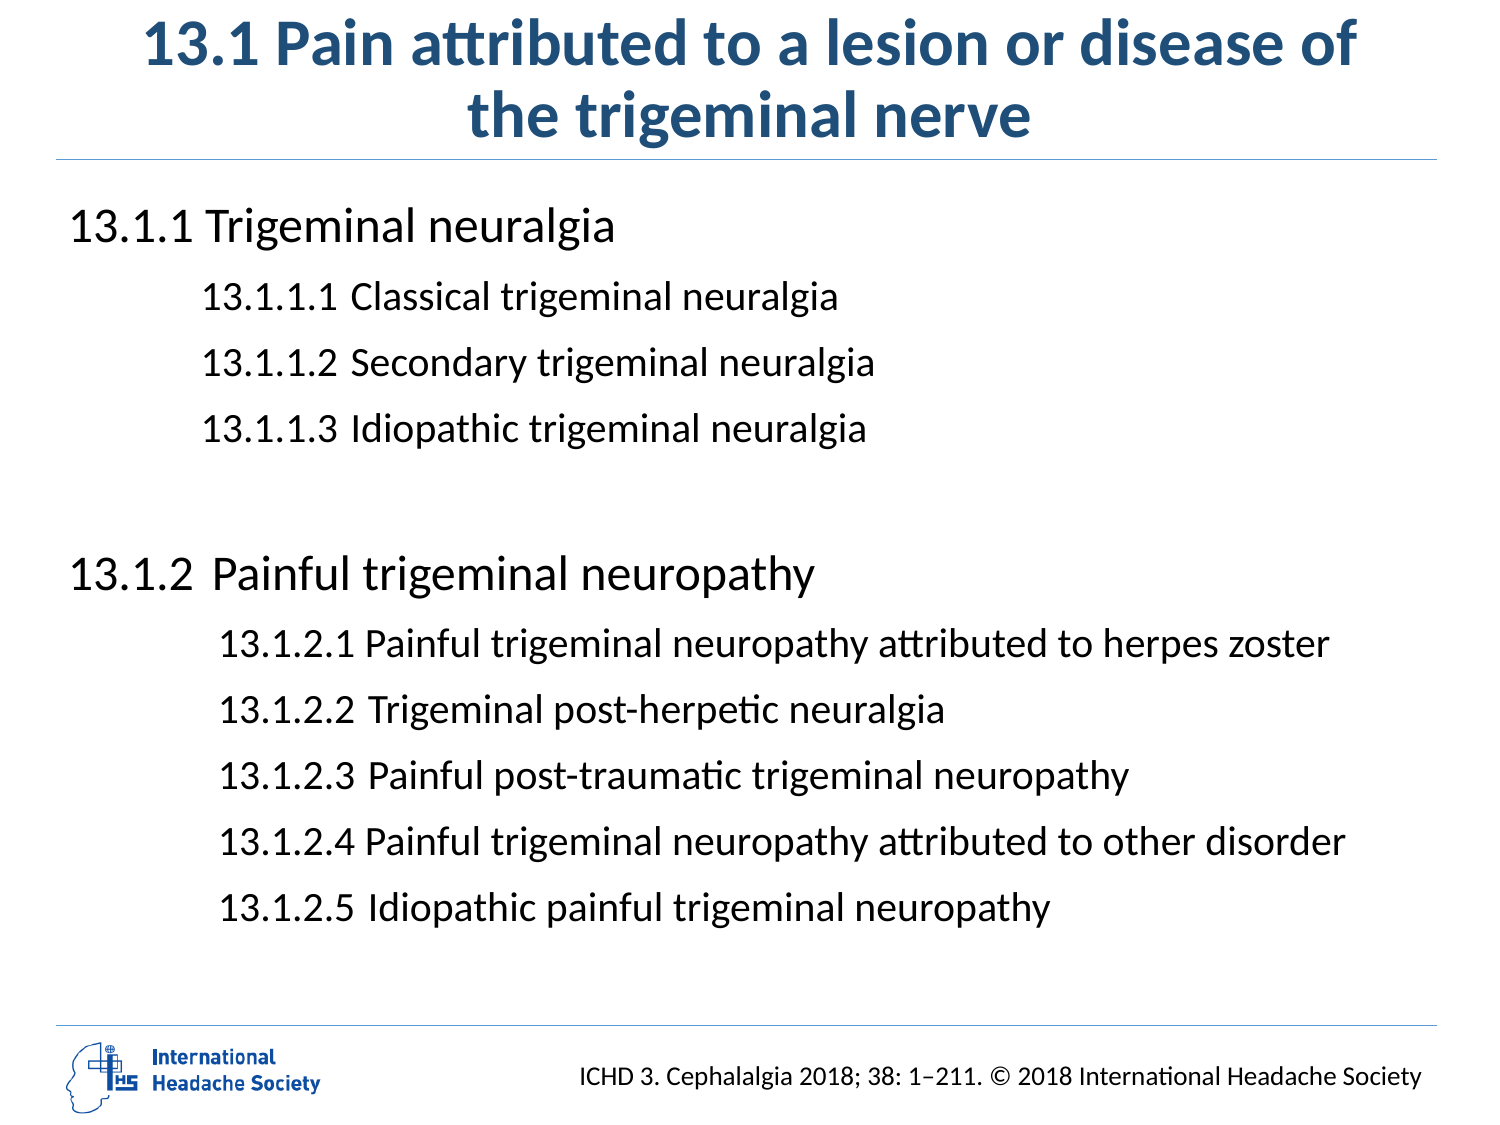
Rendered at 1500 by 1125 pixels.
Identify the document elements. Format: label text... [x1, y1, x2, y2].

list 13.1.1 Trigeminal neuralgia 13.1.1.1 Classical trigeminal neuralgia 13.1.1.2 Secondary trigeminal neuralgia 13.1.1.3 Idiopathic trigeminal neuralgia 13.1.2 Painful trigeminal neuropathy 13.1.2.1 Painful trigeminal neuropathy attributed to herpes zoster 13.1.2.2 Trigeminal post-herpetic neuralgia 13.1.2.3 Painful post-traumatic trigeminal neuropathy 13.1.2.4 Painful trigeminal neuropathy attributed to other disorder 13.1.2.5 Idiopathic painful trigeminal neuropathy [52, 192, 1484, 1019]
picture [52, 1032, 349, 1120]
text_box ICHD 3. Cephalalgia 2018; 38: 1–211. © 2018 International Headache Society [352, 1050, 1437, 1098]
title 13.1 Pain attributed to a lesion or disease of the trigeminal nerve [103, 0, 1397, 159]
